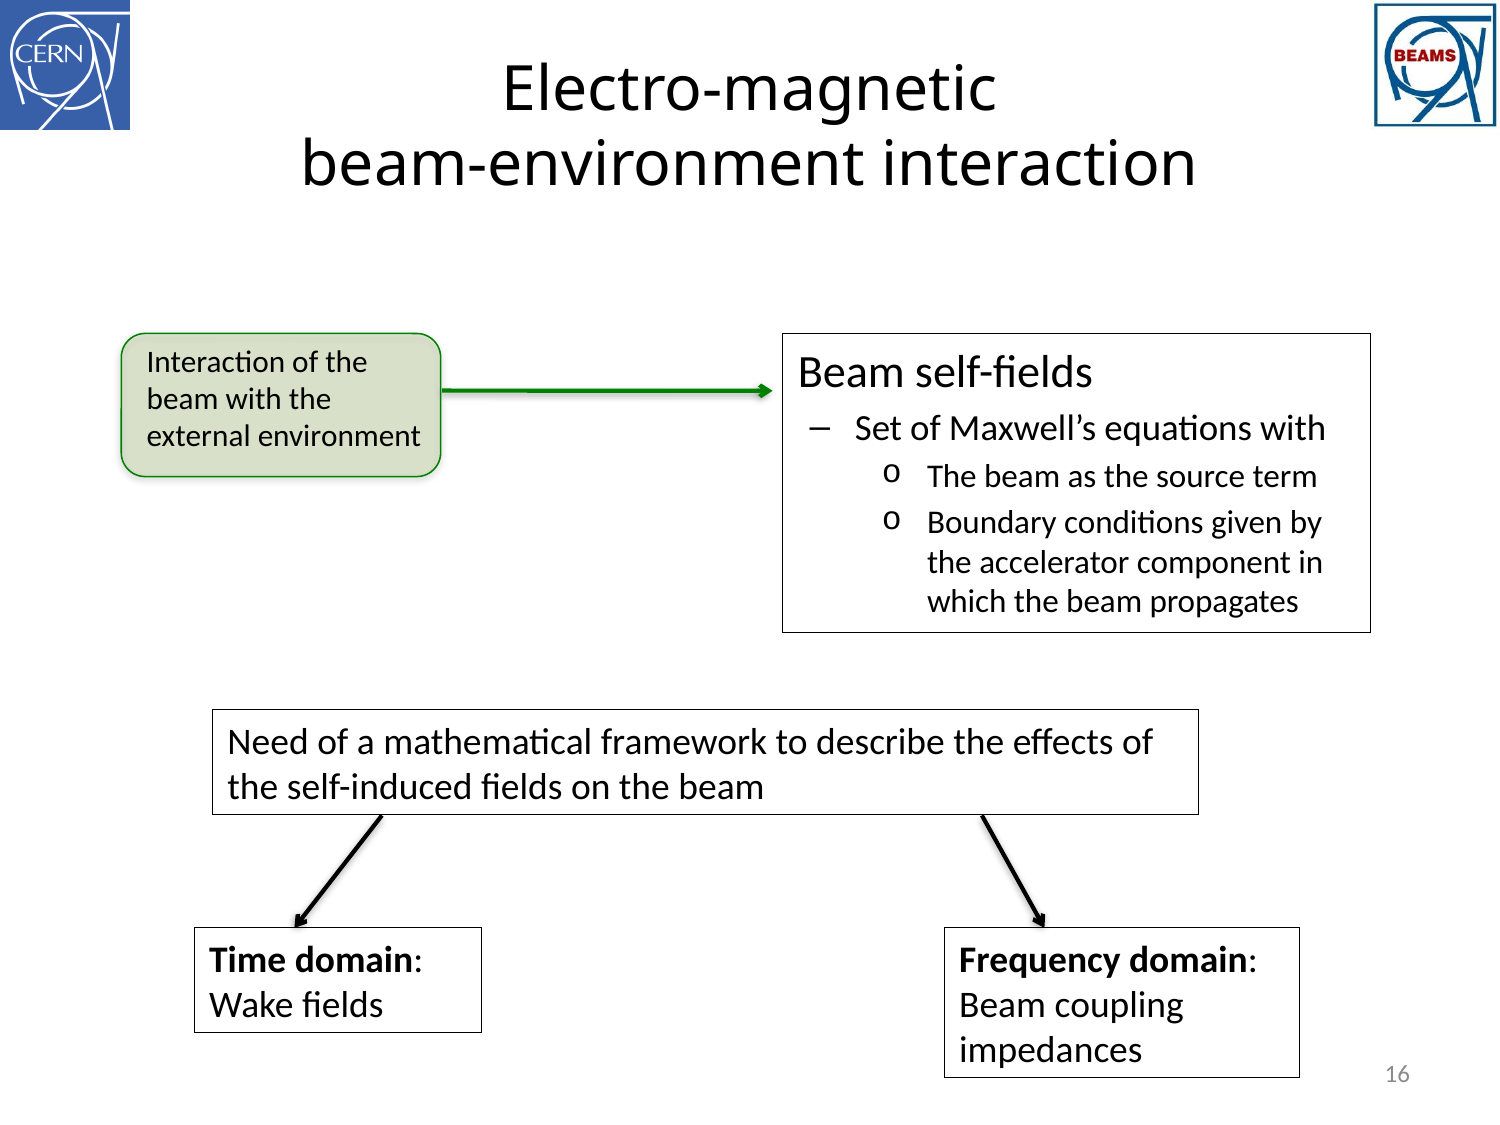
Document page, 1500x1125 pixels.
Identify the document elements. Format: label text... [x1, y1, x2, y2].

picture [0, 0, 131, 131]
text_box Need of a mathematical framework to describe the effects of the self-induced fields on the beam [212, 709, 1199, 813]
slide_number 16 [1074, 1042, 1425, 1103]
picture [1369, 0, 1500, 131]
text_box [194, 815, 1301, 1080]
title Electro-magnetic beam-environment interaction [75, 45, 1425, 200]
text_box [121, 333, 1371, 634]
